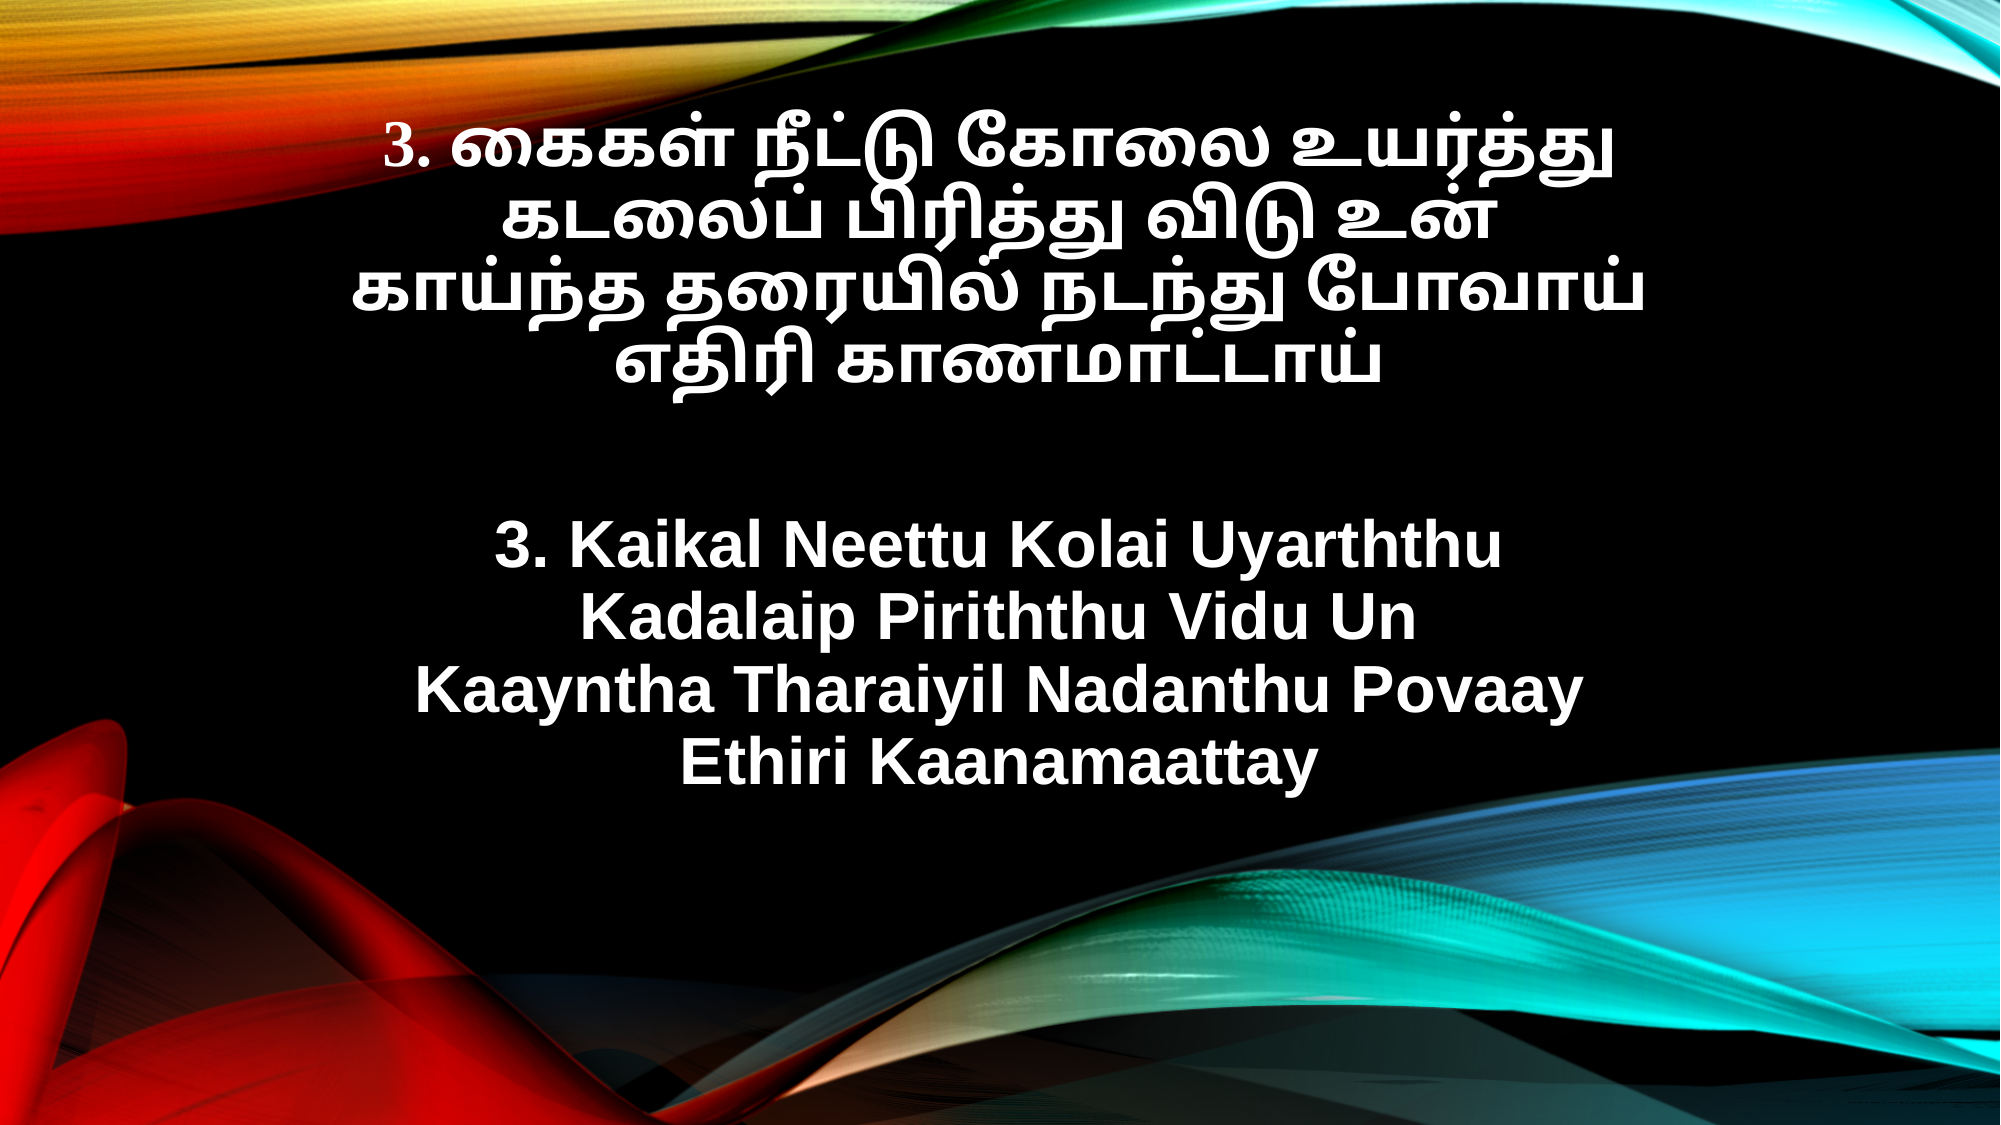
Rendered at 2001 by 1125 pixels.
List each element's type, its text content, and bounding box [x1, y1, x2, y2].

subtitle 3. கைகள் நீட்டு கோலை உயர்த்து கடலைப் பிரித்து விடு உன் காய்ந்த தரையில் நடந்து போவாய் எதிரி காணமாட்டாய் 3. Kaikal Neettu Kolai Uyarththu Kadalaip Piriththu Vidu Un Kaayntha Tharaiyil Nadanthu Povaay Ethiri Kaanamaattay [0, 0, 2000, 1125]
